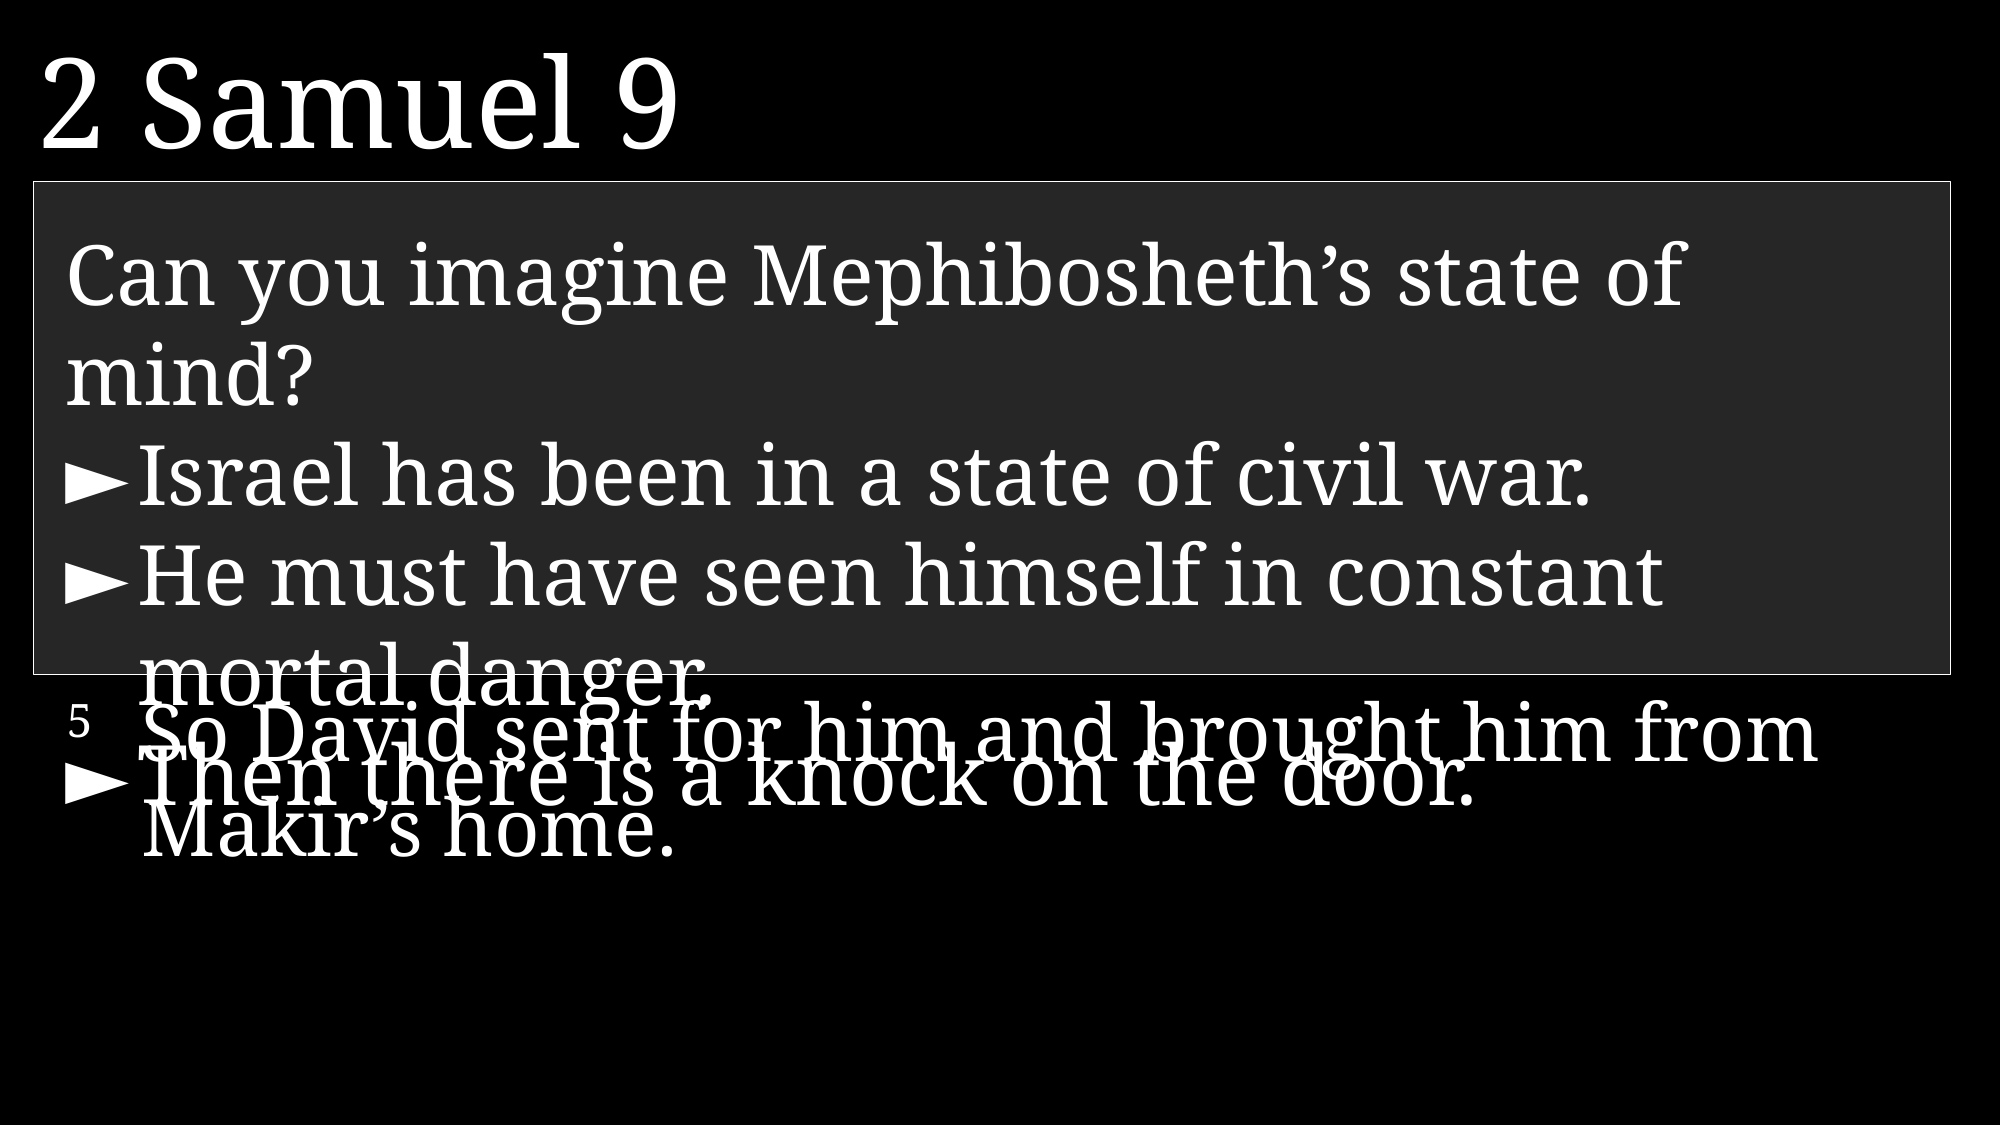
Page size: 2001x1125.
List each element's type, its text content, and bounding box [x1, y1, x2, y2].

text_box [33, 181, 1950, 675]
text_box Can you imagine Mephibosheth’s state of mind? ► Israel has been in a state of civil war. ► He must have seen himself in constant mortal danger. ► Then there is a knock on the door. [47, 215, 1932, 830]
text_box 3 Ziba replied, “Yes, one of Jonathan’s sons is still alive. He is crippled in both feet.” 4 “Where is he?” the king asked. “In Lo-debar,” Ziba told him, “at the home of Makir son of Ammiel.” 5 So David sent for him and brought him from Makir’s home. [49, 830, 1883, 880]
text_box 2 Samuel 9 [22, 15, 1993, 181]
